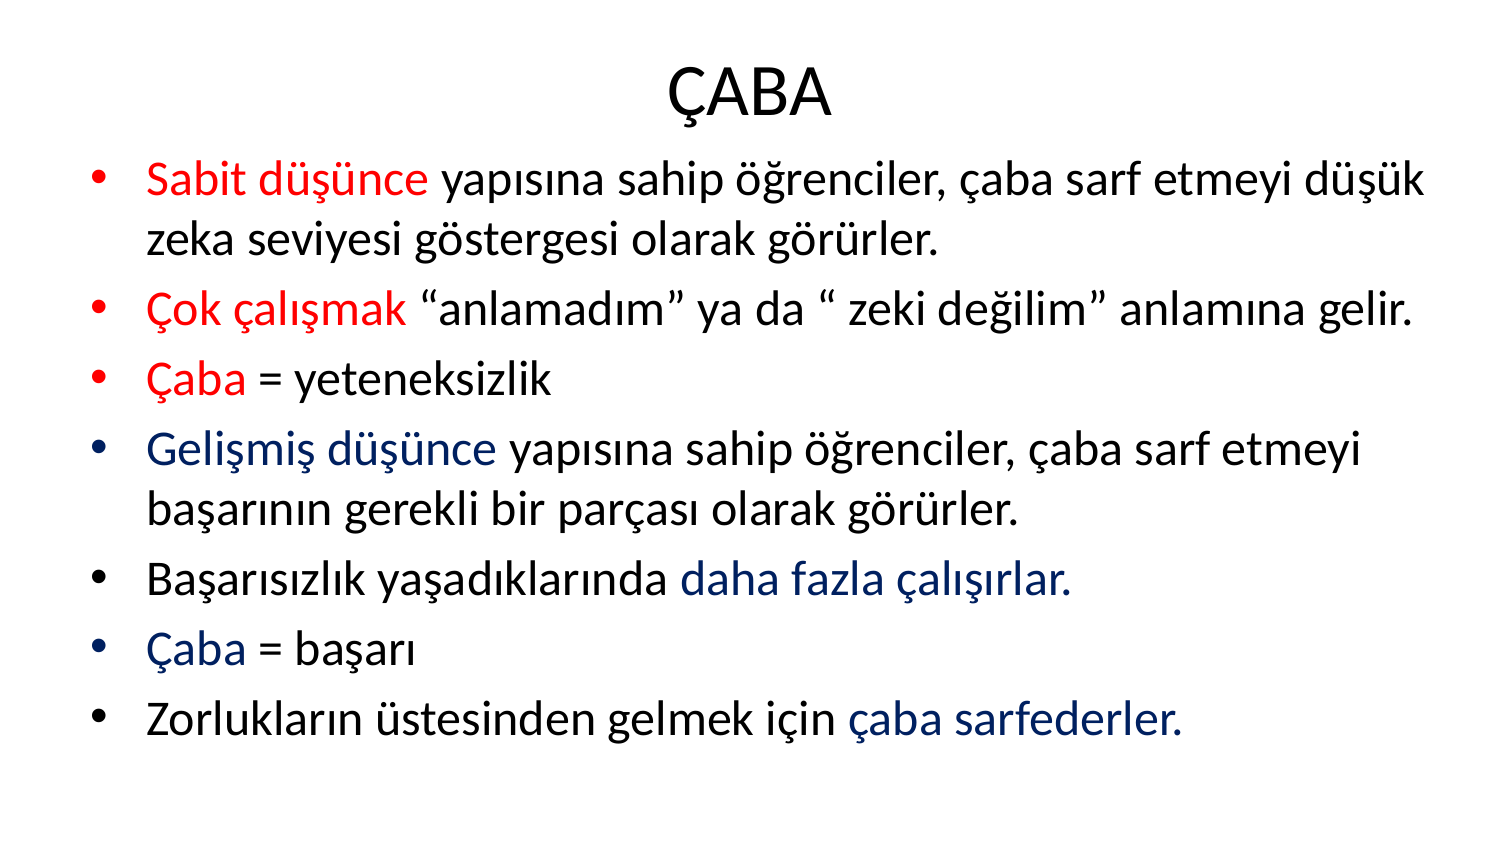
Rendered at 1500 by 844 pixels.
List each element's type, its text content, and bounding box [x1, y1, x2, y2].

title ÇABA [75, 33, 1425, 138]
list Sabit düşünce yapısına sahip öğrenciler, çaba sarf etmeyi düşük zeka seviyesi göstergesi olarak görürler. Çok çalışmak “anlamadım” ya da “ zeki değilim” anlamına gelir. Çaba = yeteneksizlik Gelişmiş düşünce yapısına sahip öğrenciler, çaba sarf etmeyi başarının gerekli bir parçası olarak görürler. Başarısızlık yaşadıklarında daha fazla çalışırlar. Çaba = başarı Zorlukların üstesinden gelmek için çaba sarfederler. [75, 138, 1447, 788]
